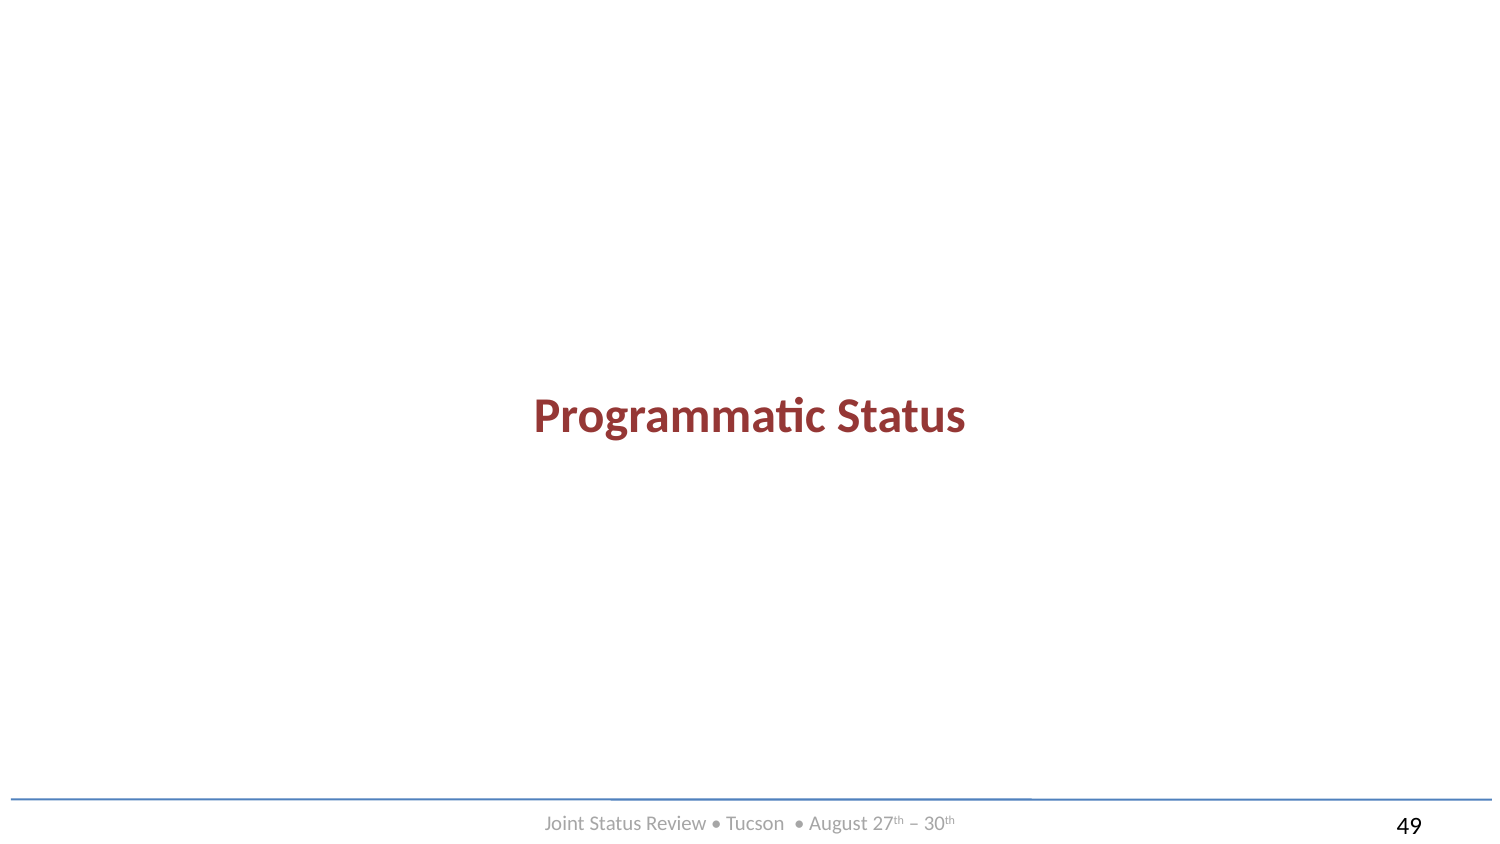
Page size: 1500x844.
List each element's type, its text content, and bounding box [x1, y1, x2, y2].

title Programmatic Status [112, 346, 1388, 479]
